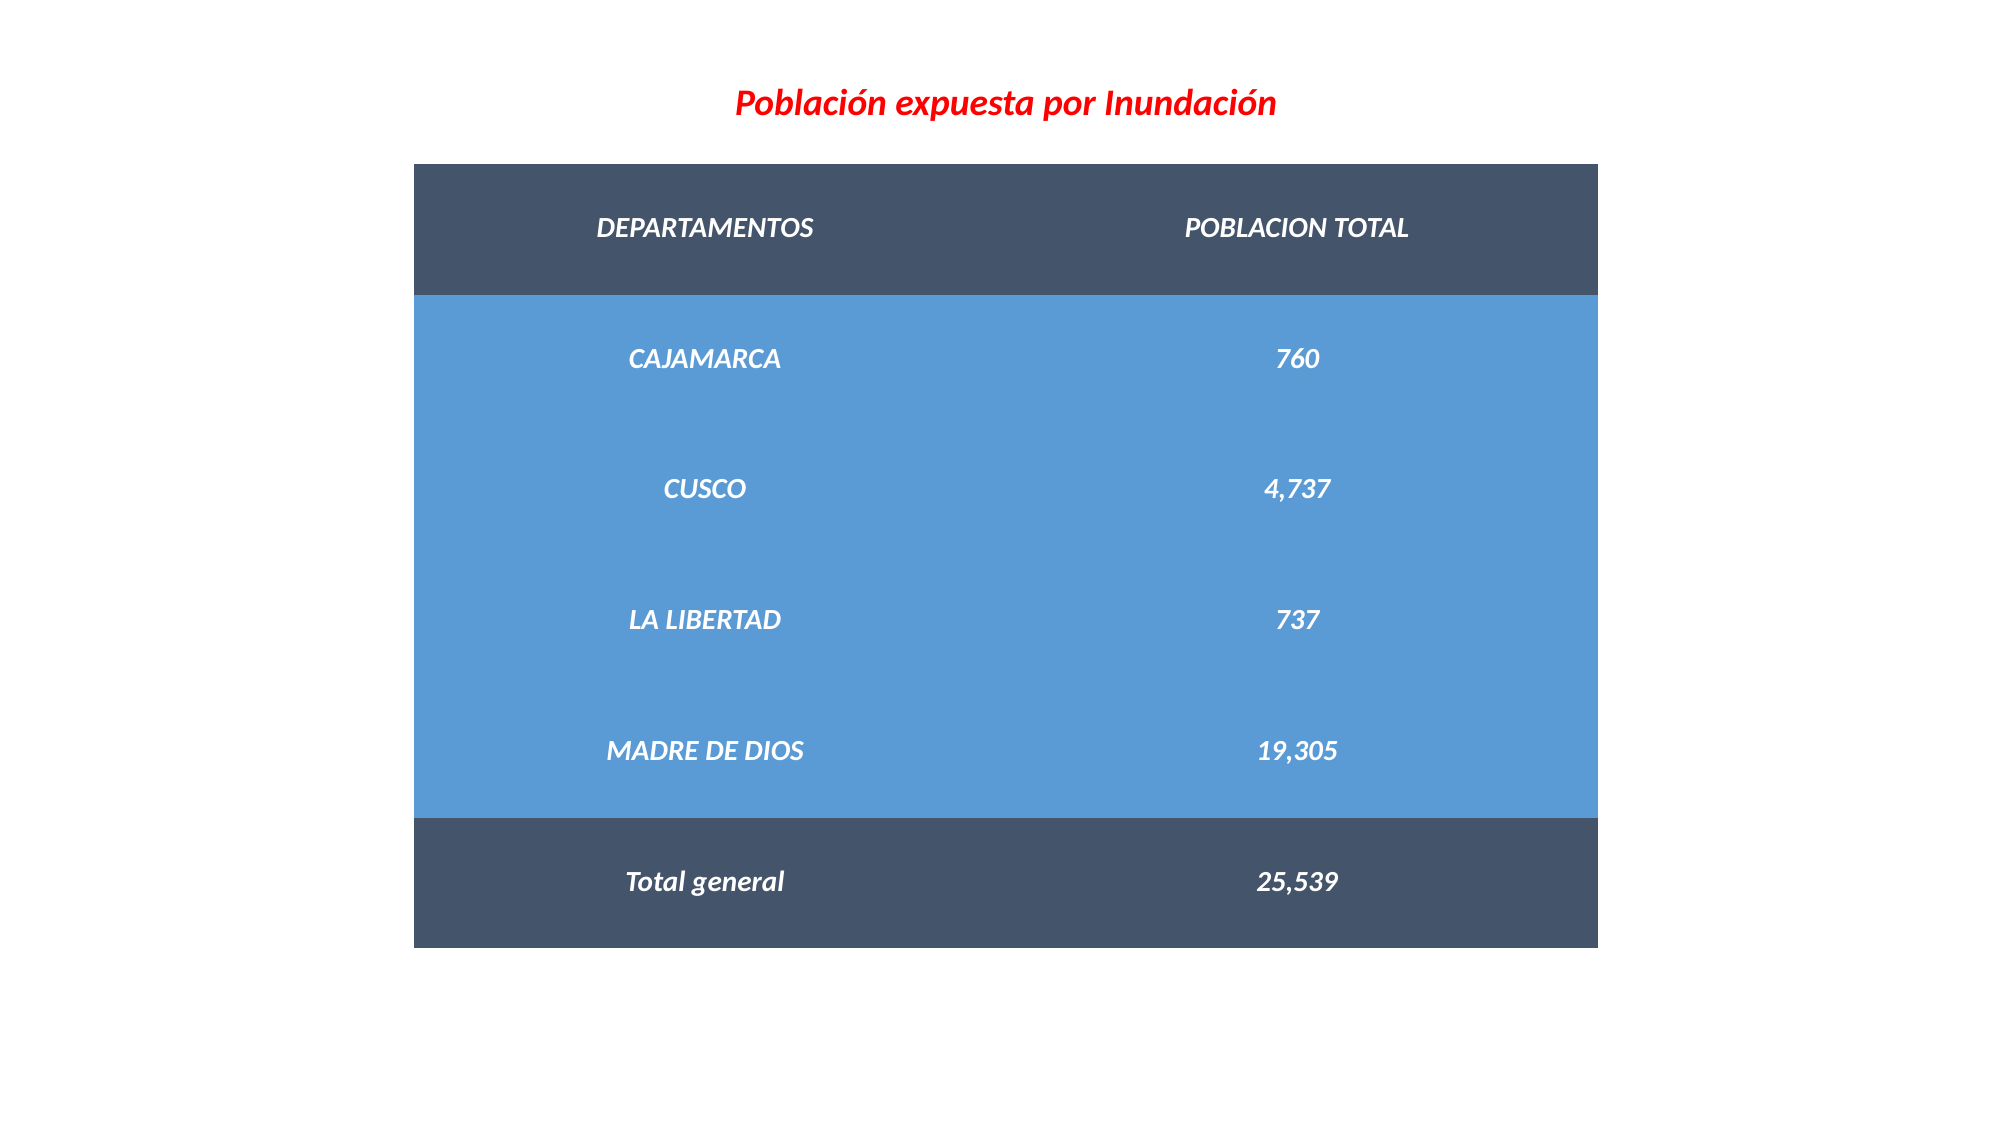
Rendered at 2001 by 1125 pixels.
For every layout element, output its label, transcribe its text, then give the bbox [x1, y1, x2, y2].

table_cell CAJAMARCA [414, 295, 996, 425]
table_cell CUSCO [414, 425, 996, 556]
table_header DEPARTAMENTOS [414, 164, 996, 295]
table_cell MADRE DE DIOS [414, 687, 996, 818]
table_cell LA LIBERTAD [414, 556, 996, 687]
table_cell 737 [996, 556, 1598, 687]
text_box Población expuesta por Inundación [720, 70, 1293, 131]
table_cell 760 [996, 295, 1598, 425]
table_cell 4,737 [996, 425, 1598, 556]
table_cell 19,305 [996, 687, 1598, 818]
table_header POBLACION TOTAL [996, 164, 1598, 295]
table_cell Total general [414, 818, 996, 948]
table_cell 25,539 [996, 818, 1598, 948]
